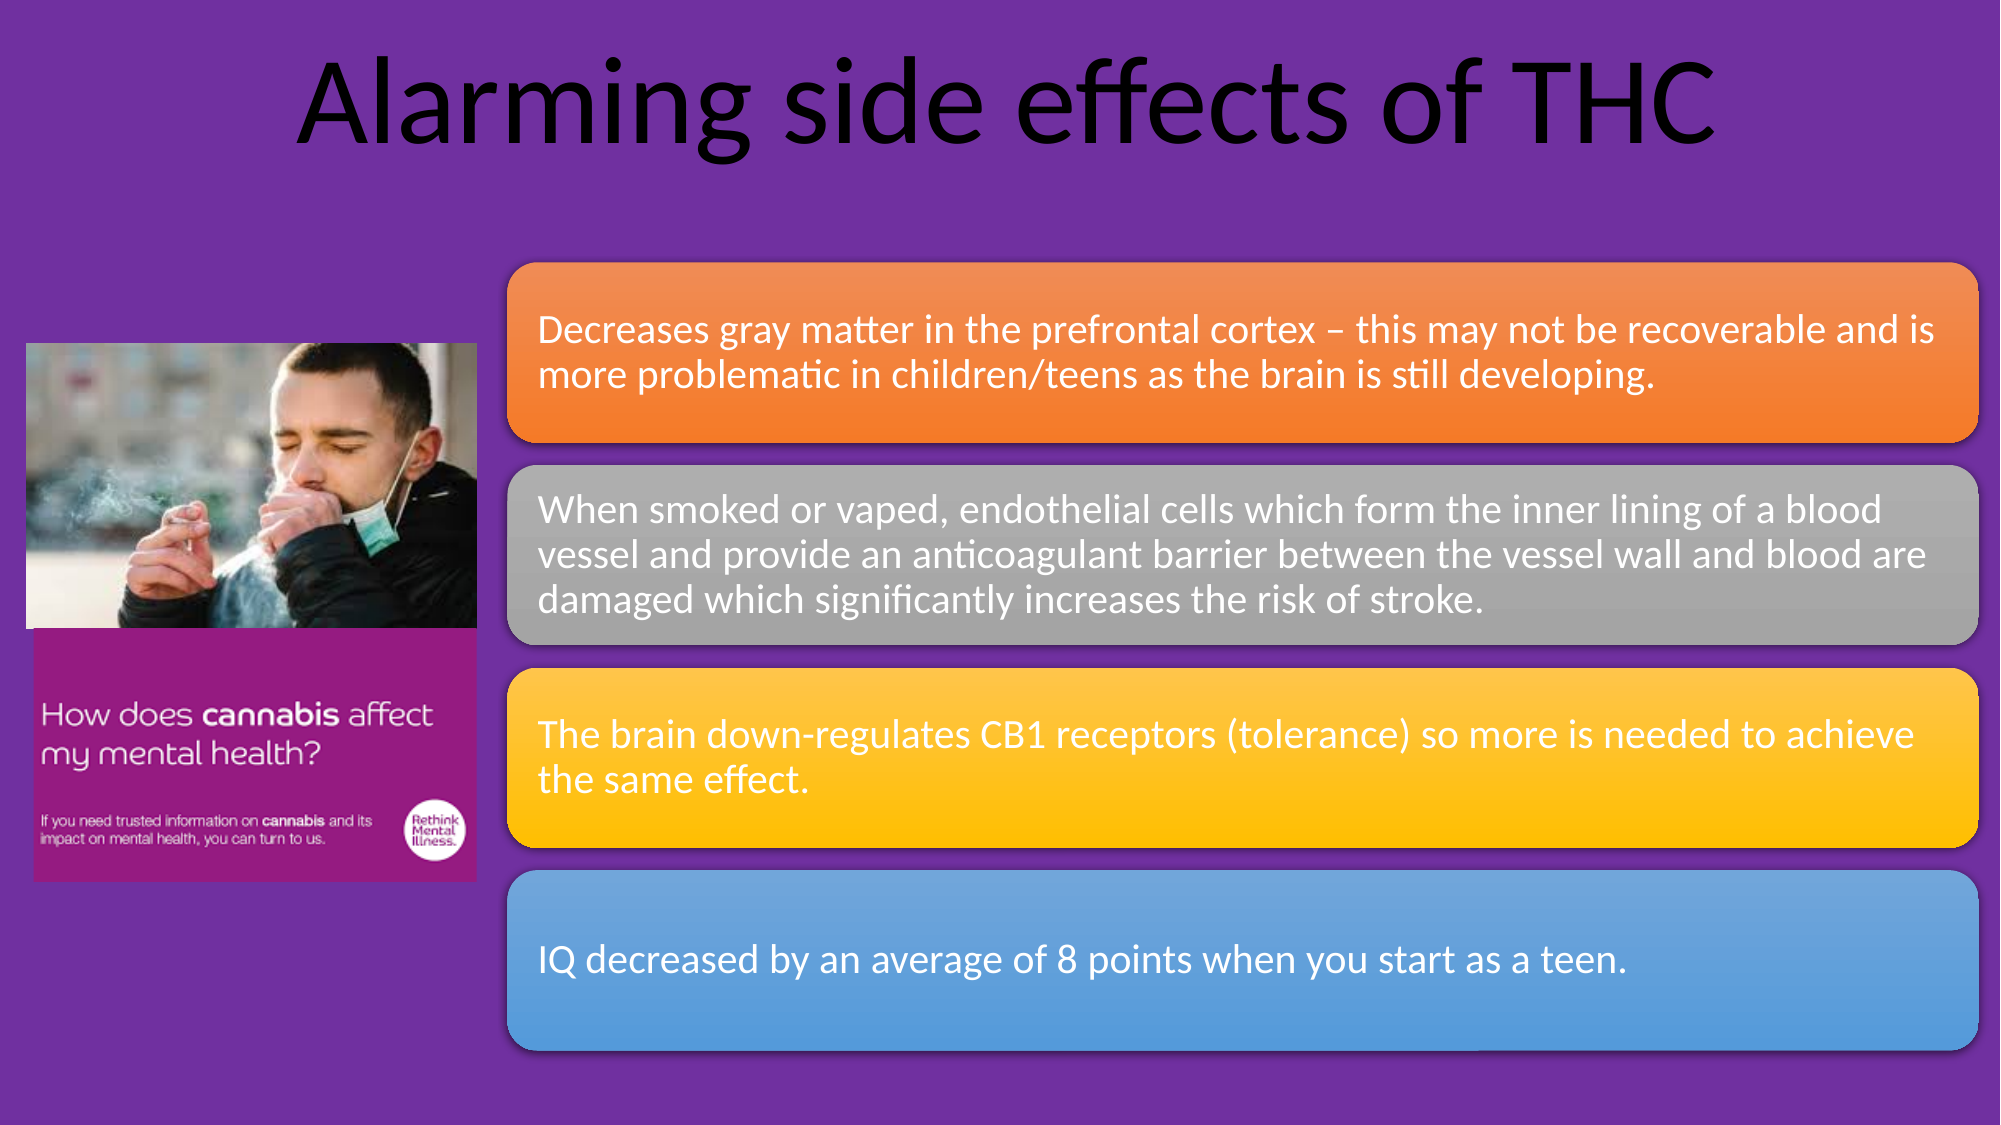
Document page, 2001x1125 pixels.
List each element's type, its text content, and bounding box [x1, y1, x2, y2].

title Alarming side effects of THC [281, 27, 1888, 313]
picture [26, 343, 477, 882]
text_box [507, 257, 1979, 1056]
